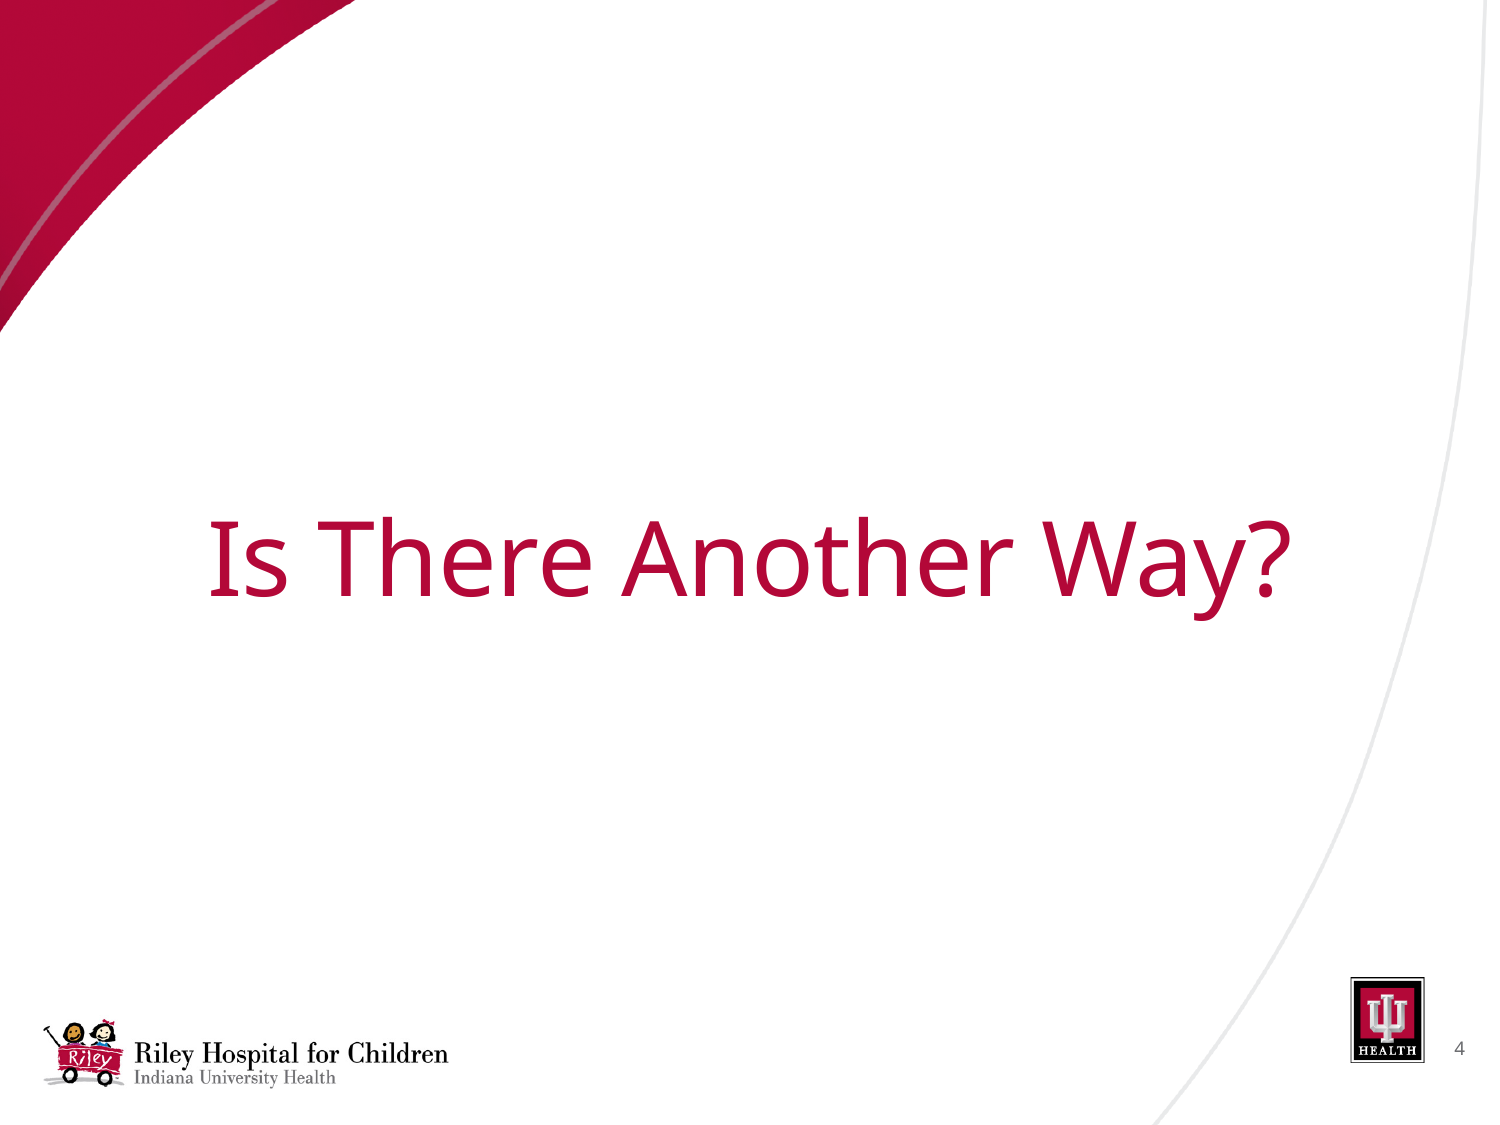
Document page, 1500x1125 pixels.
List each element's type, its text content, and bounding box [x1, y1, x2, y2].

picture [0, 0, 1500, 1125]
title Is There Another Way? [130, 488, 1370, 636]
slide_number 4 [1335, 1019, 1466, 1080]
